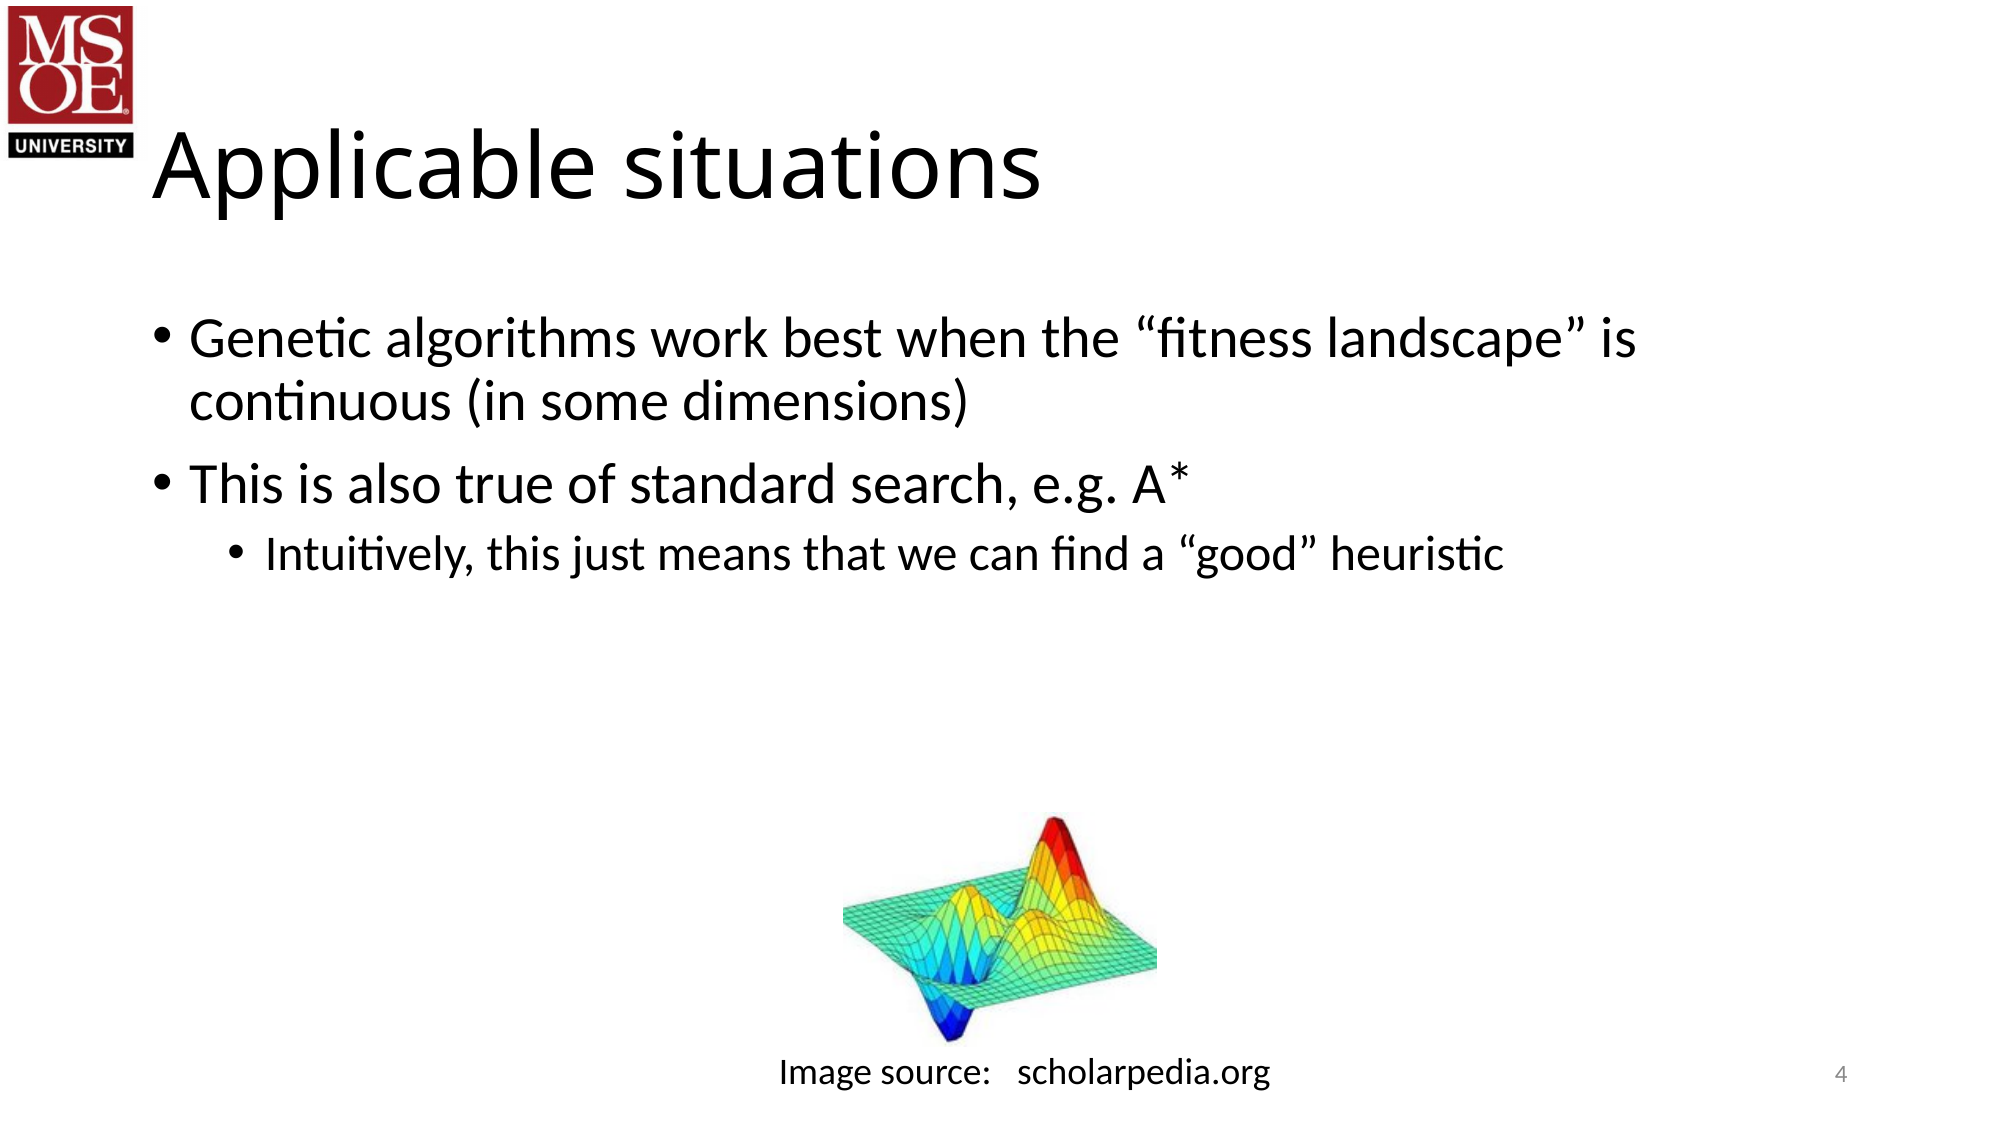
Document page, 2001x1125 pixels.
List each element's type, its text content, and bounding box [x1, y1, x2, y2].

slide_number 4 [1412, 1042, 1863, 1103]
picture [843, 812, 1157, 1047]
title Applicable situations [137, 59, 1863, 278]
list Genetic algorithms work best when the “fitness landscape” is continuous (in some dimensions) This is also true of standard search, e.g. A* Intuitively, this just means that we can find a “good” heuristic [137, 299, 1863, 1014]
picture [0, 6, 148, 161]
text_box Image source: scholarpedia.org [337, 1039, 1713, 1099]
